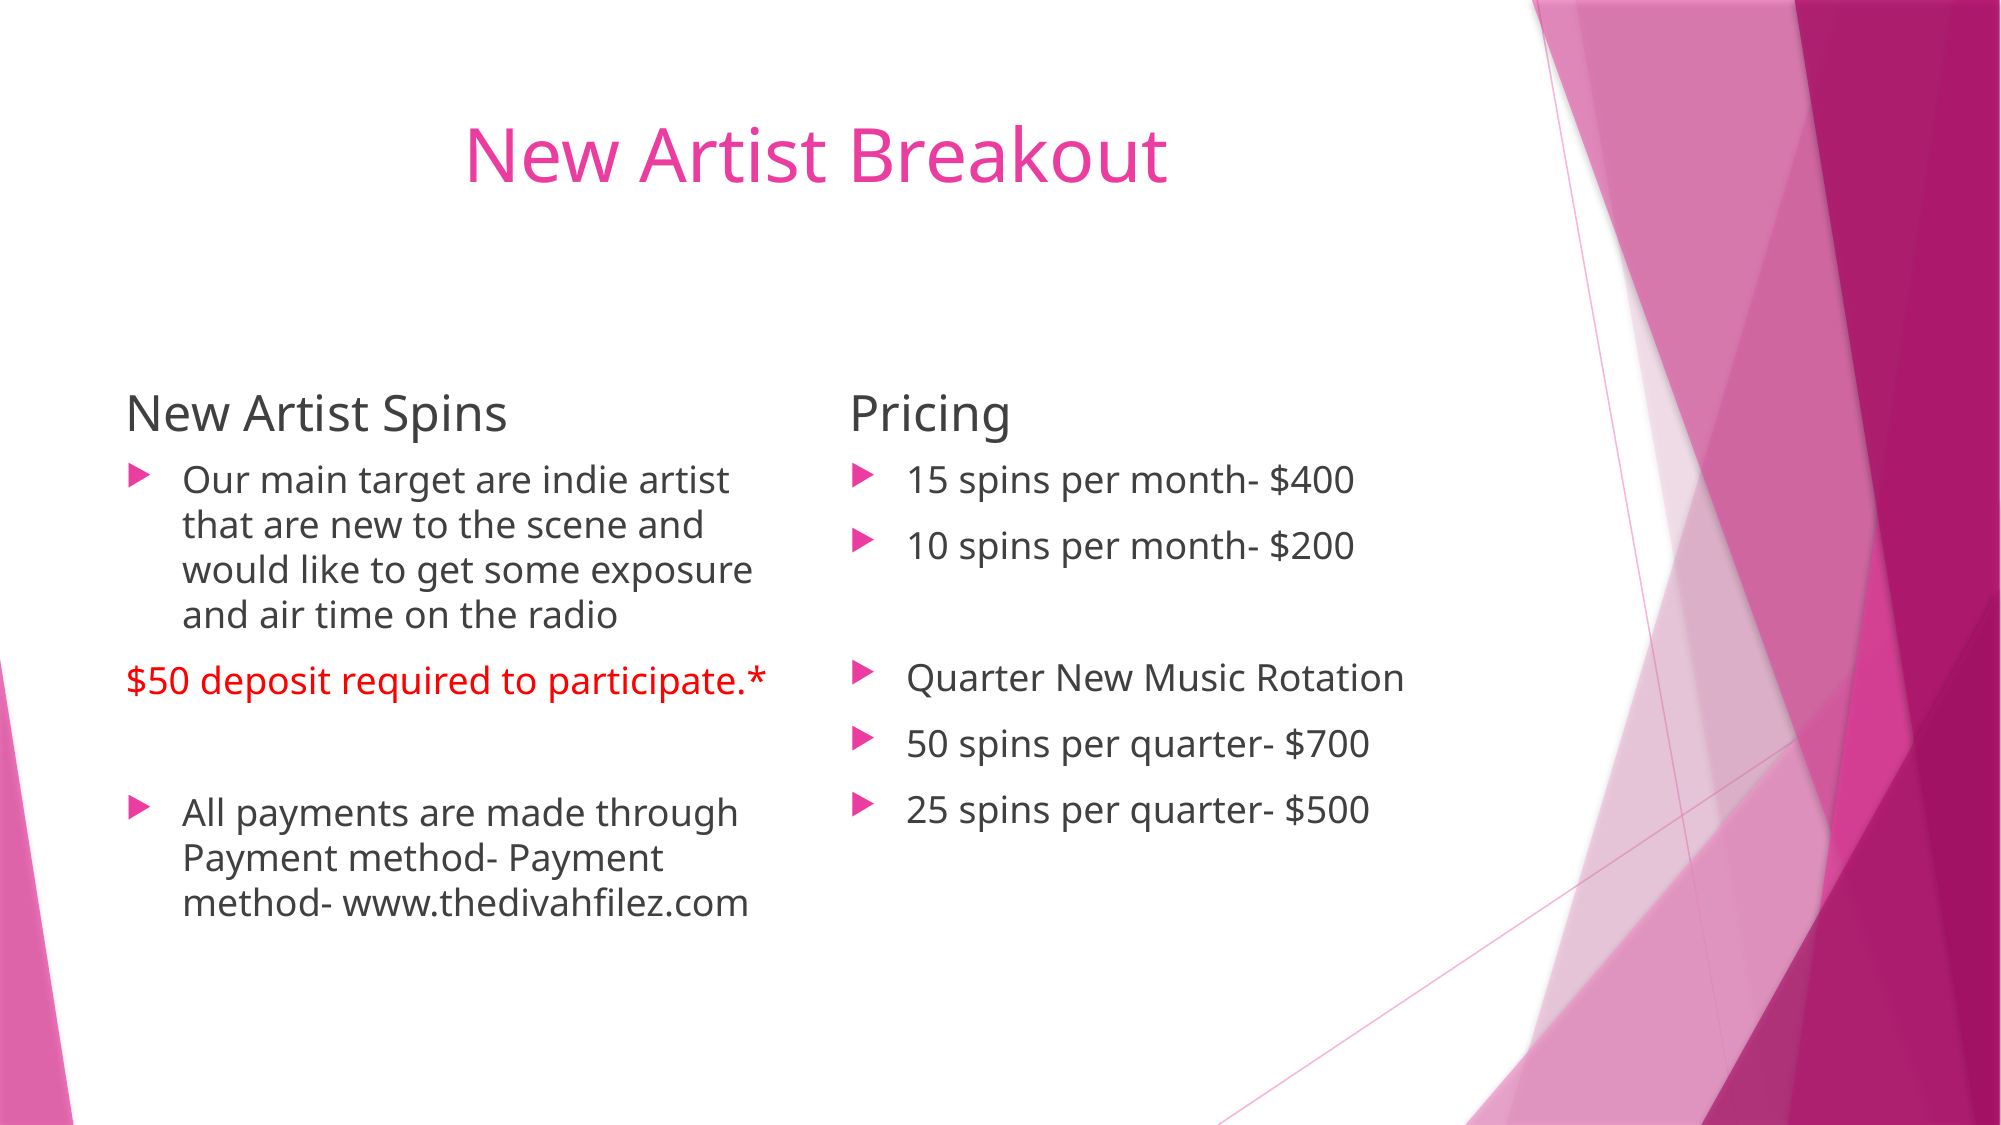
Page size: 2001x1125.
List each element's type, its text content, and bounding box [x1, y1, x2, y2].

list New Artist Spins [110, 354, 798, 448]
list Our main target are indie artist that are new to the scene and would like to get some exposure and air time on the radio $50 deposit required to participate.* All payments are made through Payment method- Payment method- www.thedivahfilez.com [110, 448, 798, 991]
list Pricing [834, 354, 1522, 448]
title New Artist Breakout [111, 99, 1522, 317]
list 15 spins per month- $400 10 spins per month- $200 Quarter New Music Rotation 50 spins per quarter- $700 25 spins per quarter- $500 [834, 448, 1522, 991]
